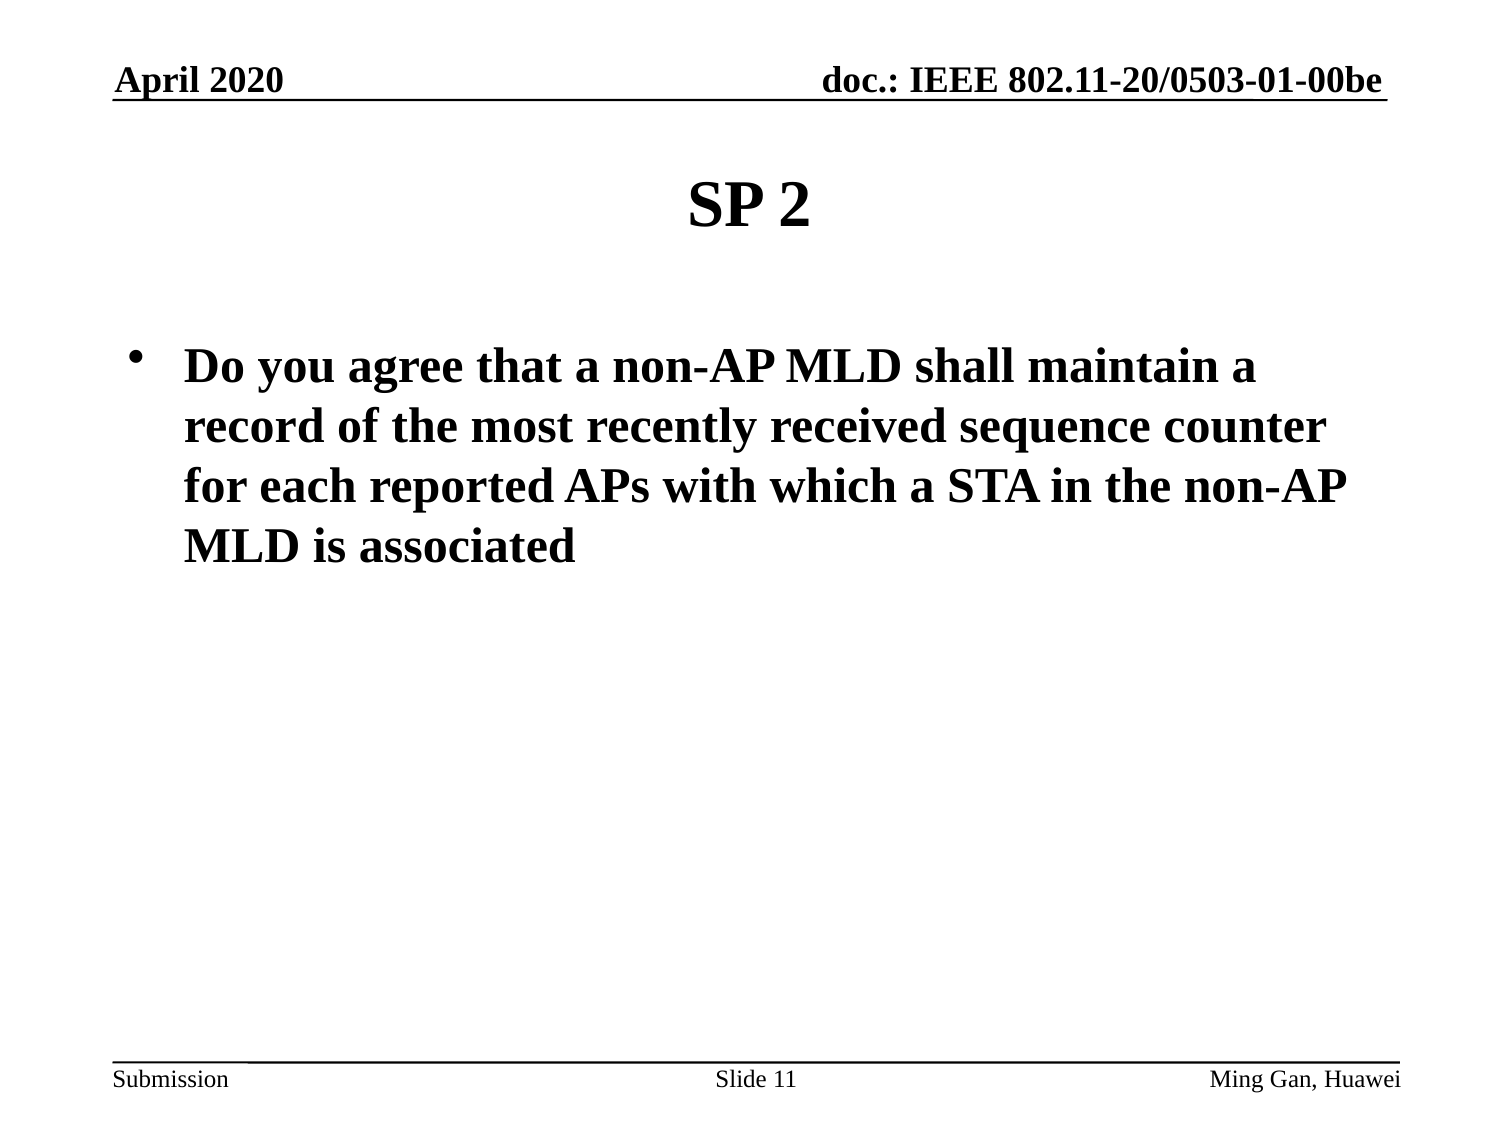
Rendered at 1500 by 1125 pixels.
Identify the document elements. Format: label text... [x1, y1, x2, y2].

list Do you agree that a non-AP MLD shall maintain a record of the most recently received sequence counter for each reported APs with which a STA in the non-AP MLD is associated [112, 324, 1388, 1001]
footer Ming Gan, Huawei [1206, 1061, 1402, 1093]
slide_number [114, 54, 286, 101]
title SP 2 [112, 112, 1388, 288]
slide_number Slide 11 [712, 1061, 800, 1093]
